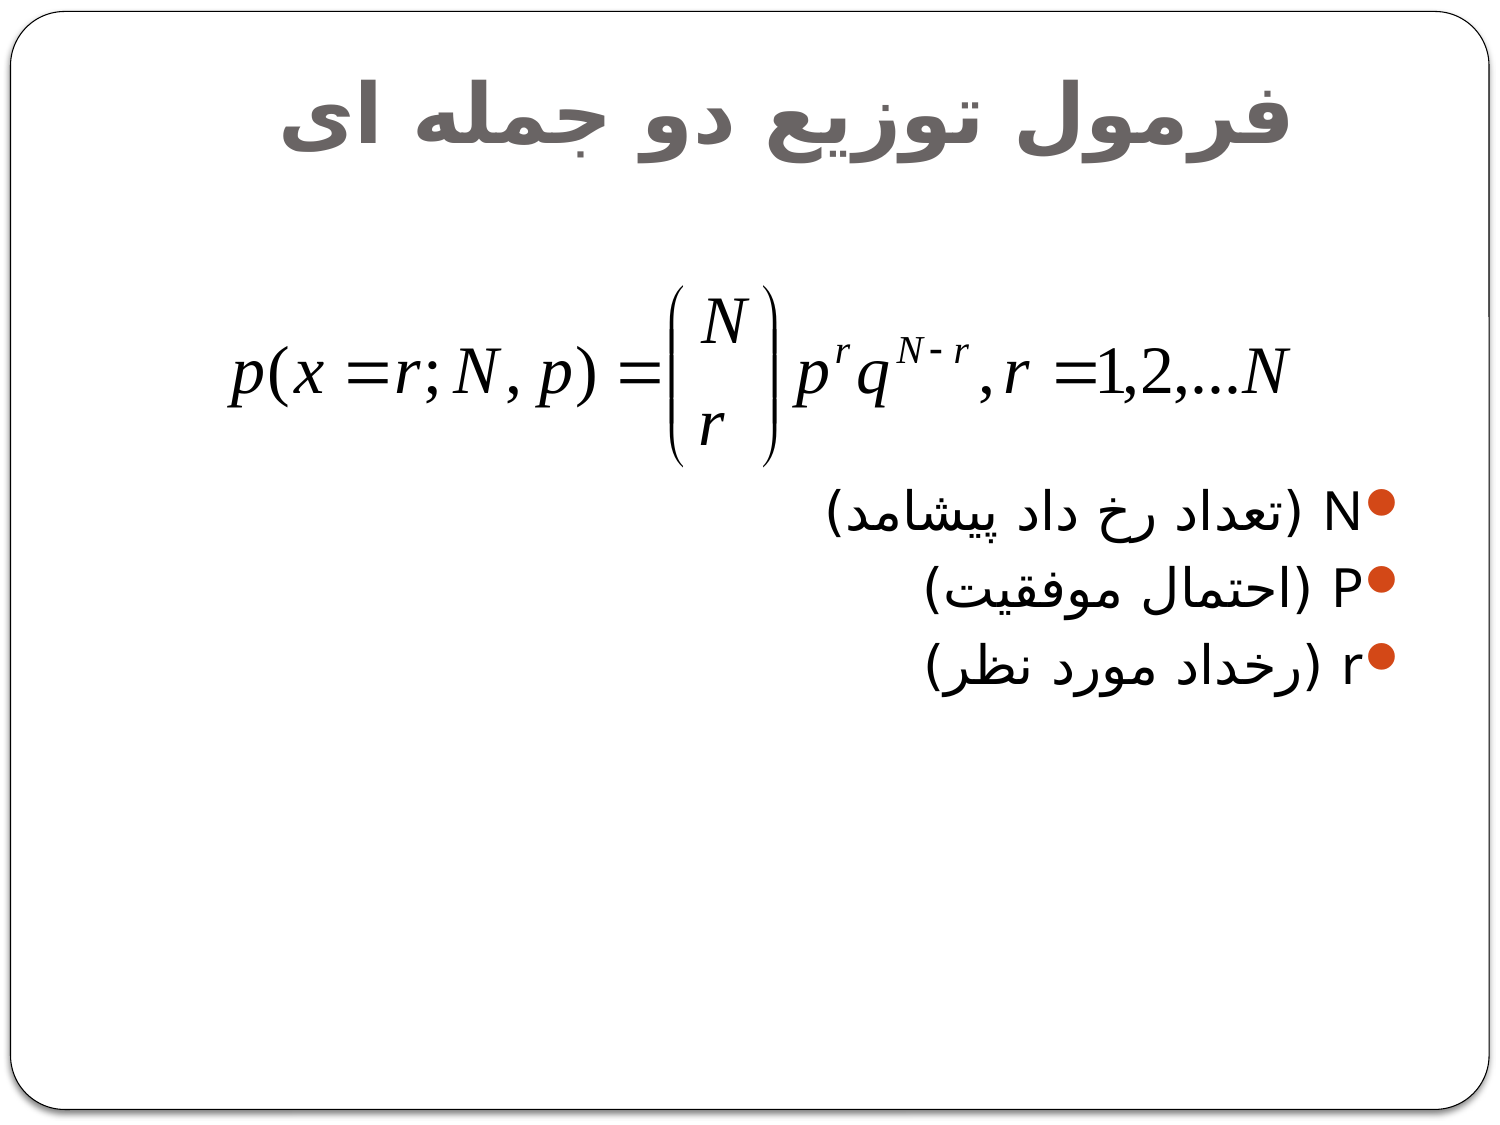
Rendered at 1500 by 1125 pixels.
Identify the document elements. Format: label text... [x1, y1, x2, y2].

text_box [212, 274, 1306, 480]
title فرمول توزیع دو جمله ای [150, 45, 1425, 175]
list N (تعداد رخ داد پیشامد) P (احتمال موفقیت) r (رخداد مورد نظر) [150, 237, 1425, 988]
